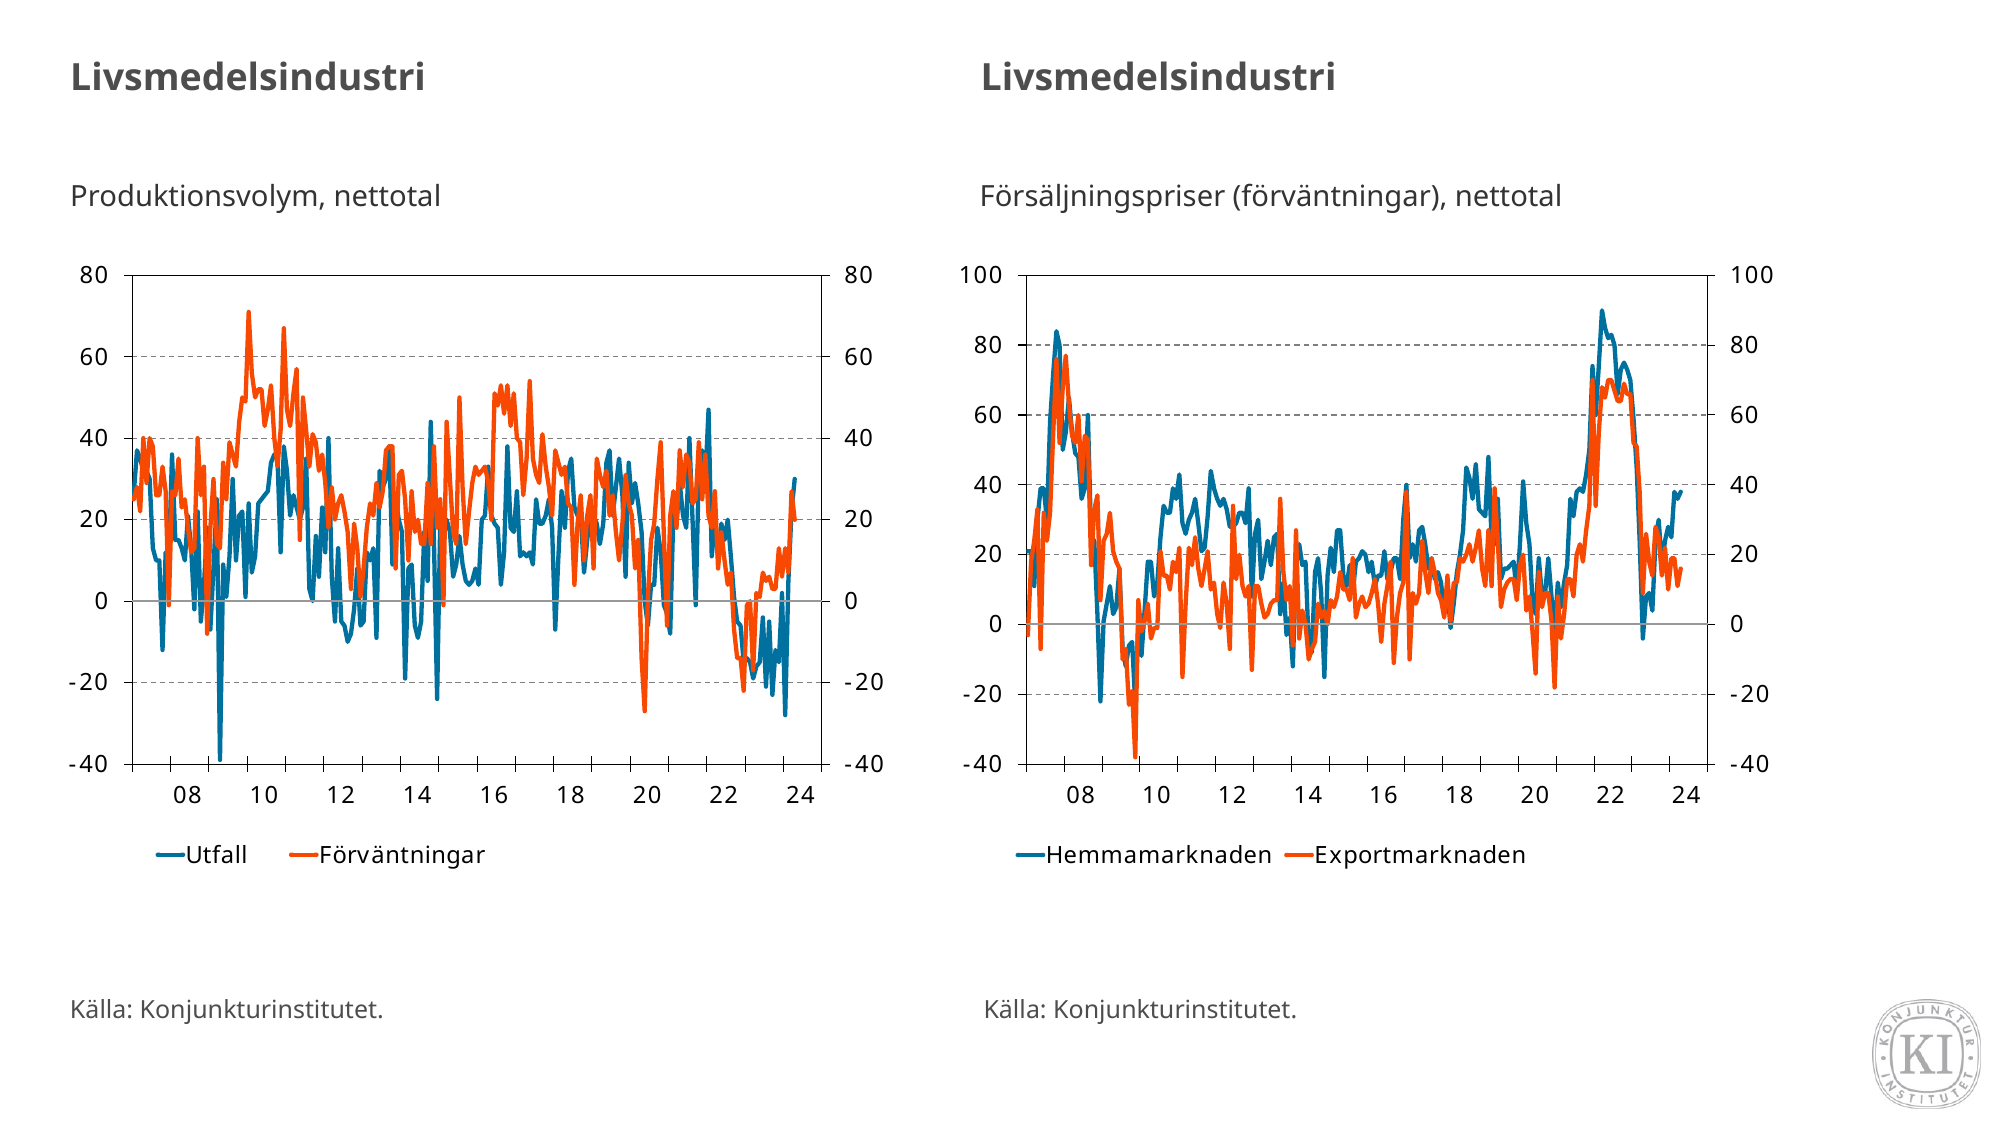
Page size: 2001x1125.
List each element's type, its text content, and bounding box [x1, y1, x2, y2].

picture [1872, 999, 1981, 1109]
list Försäljningspriser (förväntningar), nettotal [964, 137, 1848, 220]
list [51, 249, 939, 874]
list Produktionsvolym, nettotal [55, 137, 938, 220]
title Livsmedelsindustri [55, 45, 938, 128]
list Källa: Konjunkturinstitutet. [968, 986, 1852, 1105]
list Livsmedelsindustri [965, 45, 1849, 129]
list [941, 249, 1829, 874]
subtitle Källa: Konjunkturinstitutet. [55, 986, 938, 1105]
